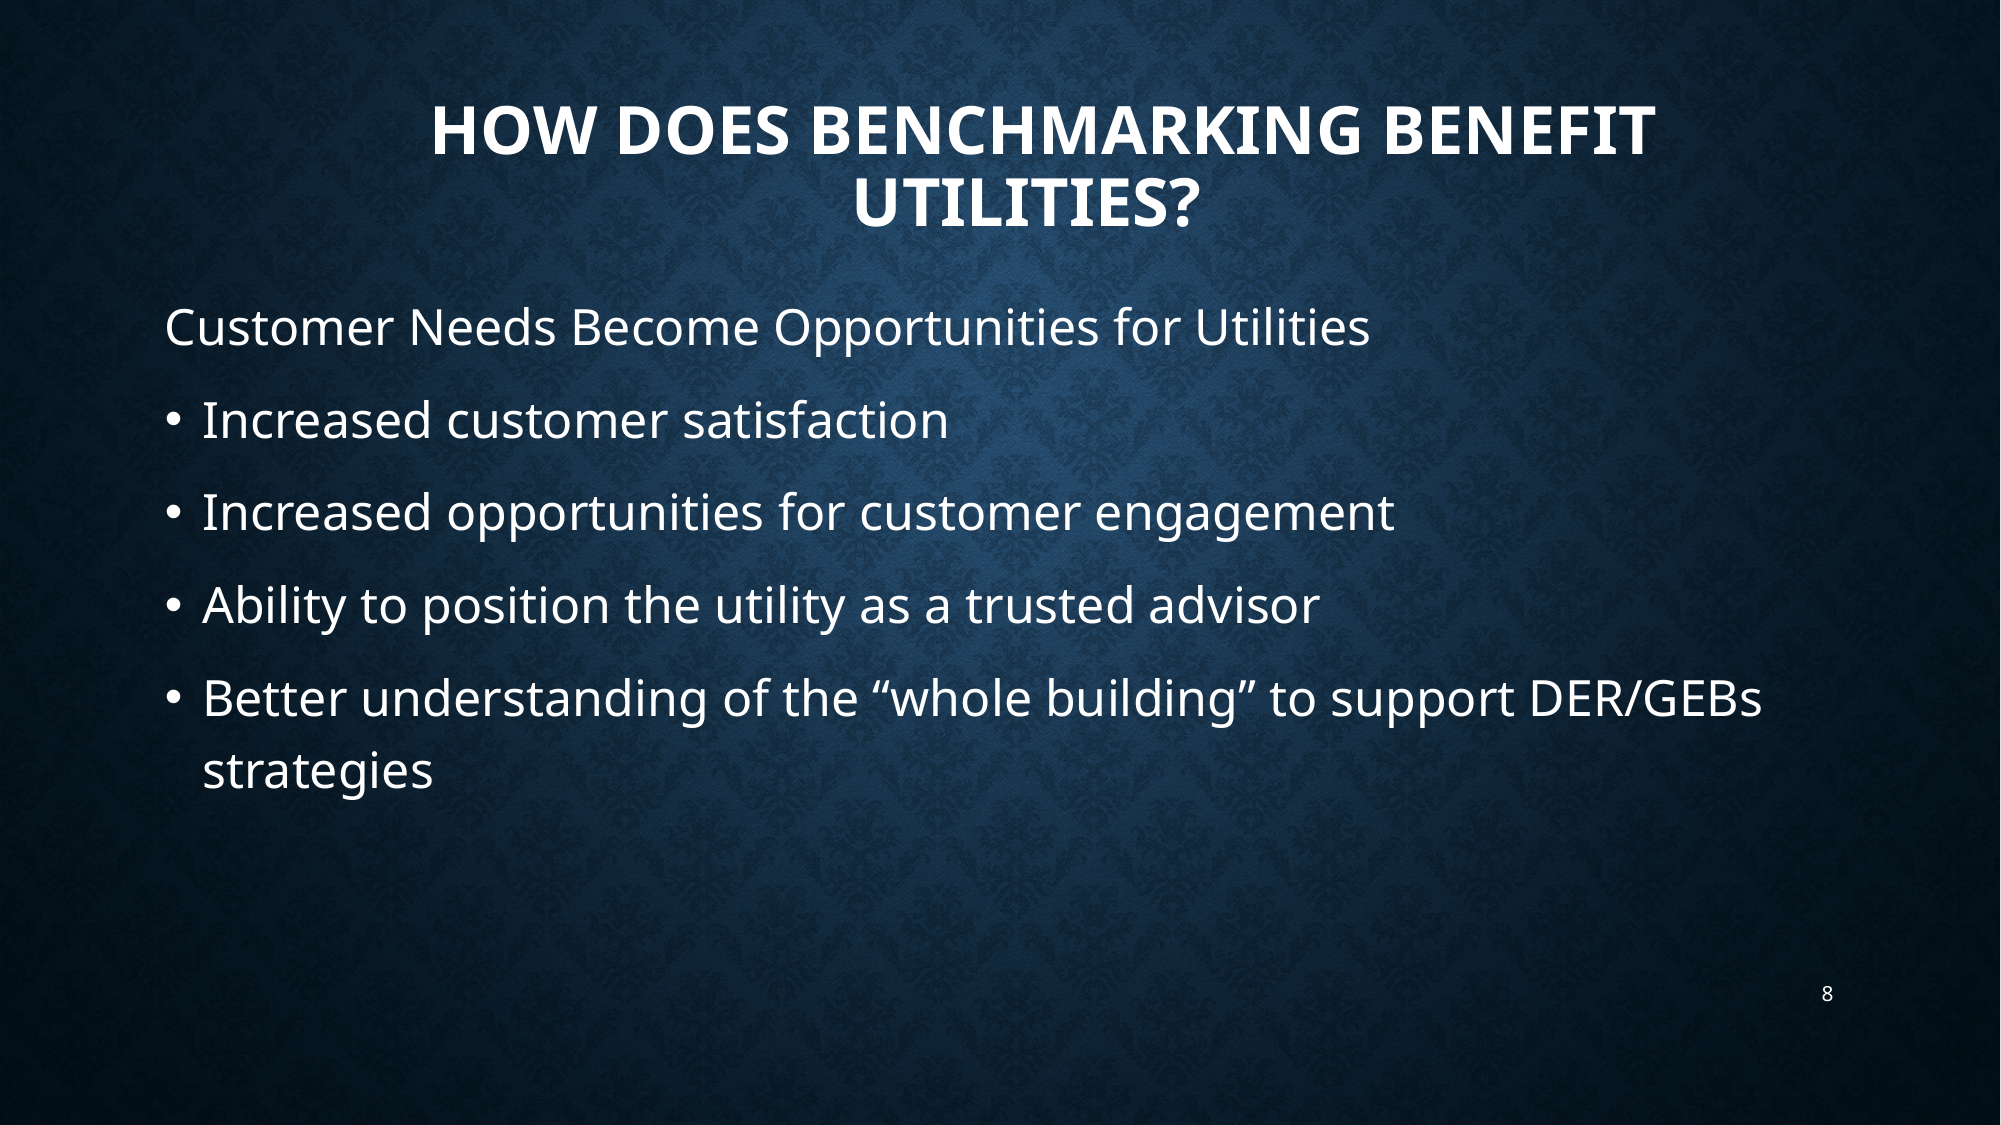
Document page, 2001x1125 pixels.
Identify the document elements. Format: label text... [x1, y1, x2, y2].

title How Does Benchmarking Benefit Utilities? [353, 59, 1735, 275]
slide_number 8 [1724, 965, 1849, 1025]
list Customer Needs Become Opportunities for Utilities Increased customer satisfaction Increased opportunities for customer engagement Ability to position the utility as a trusted advisor Better understanding of the “whole building” to support DER/GEBs strategies [149, 275, 1849, 950]
